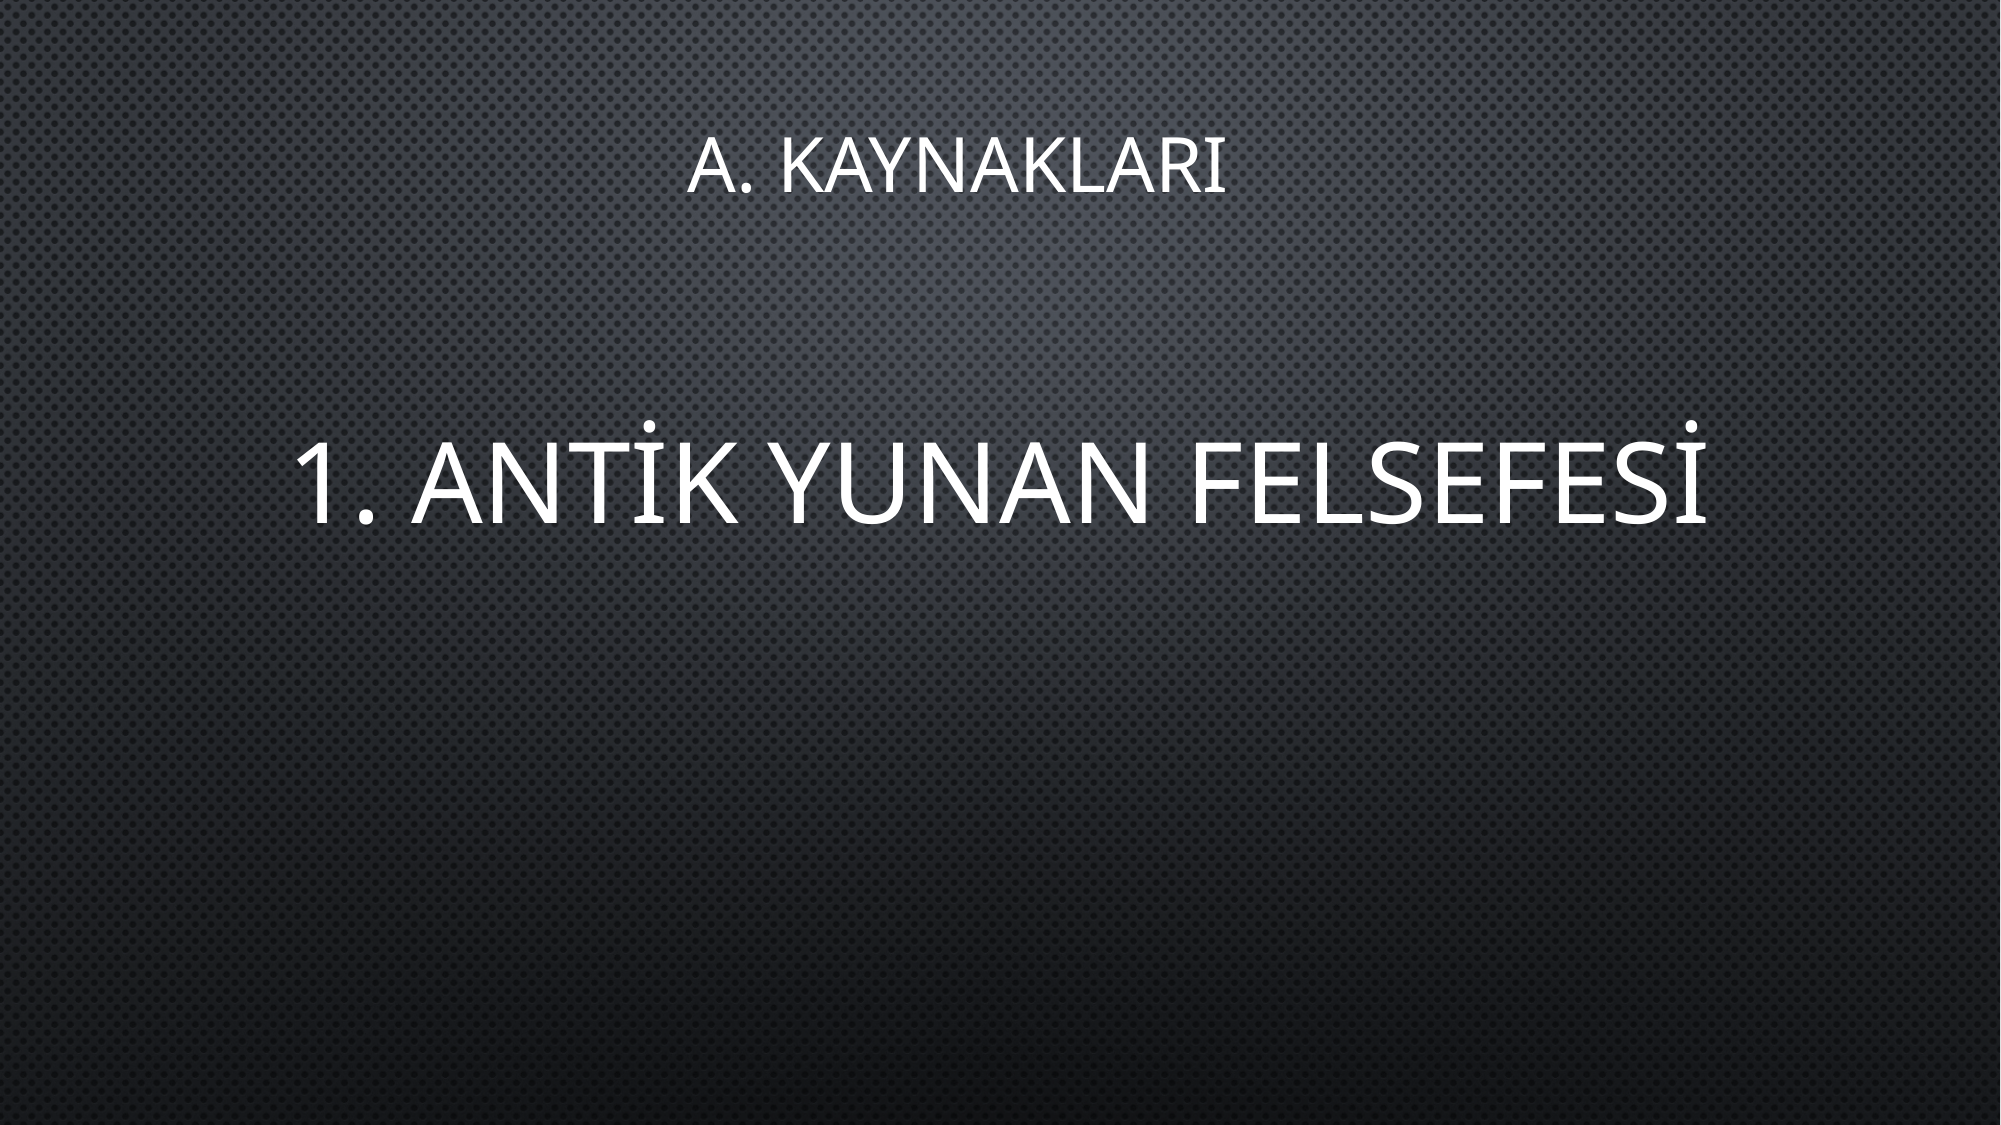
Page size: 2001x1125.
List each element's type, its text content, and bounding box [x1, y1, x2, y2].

title A. KAYNAKLARI [146, 108, 1772, 216]
list 1. ANTİK YUNAN FELSEFESİ [187, 176, 1813, 950]
